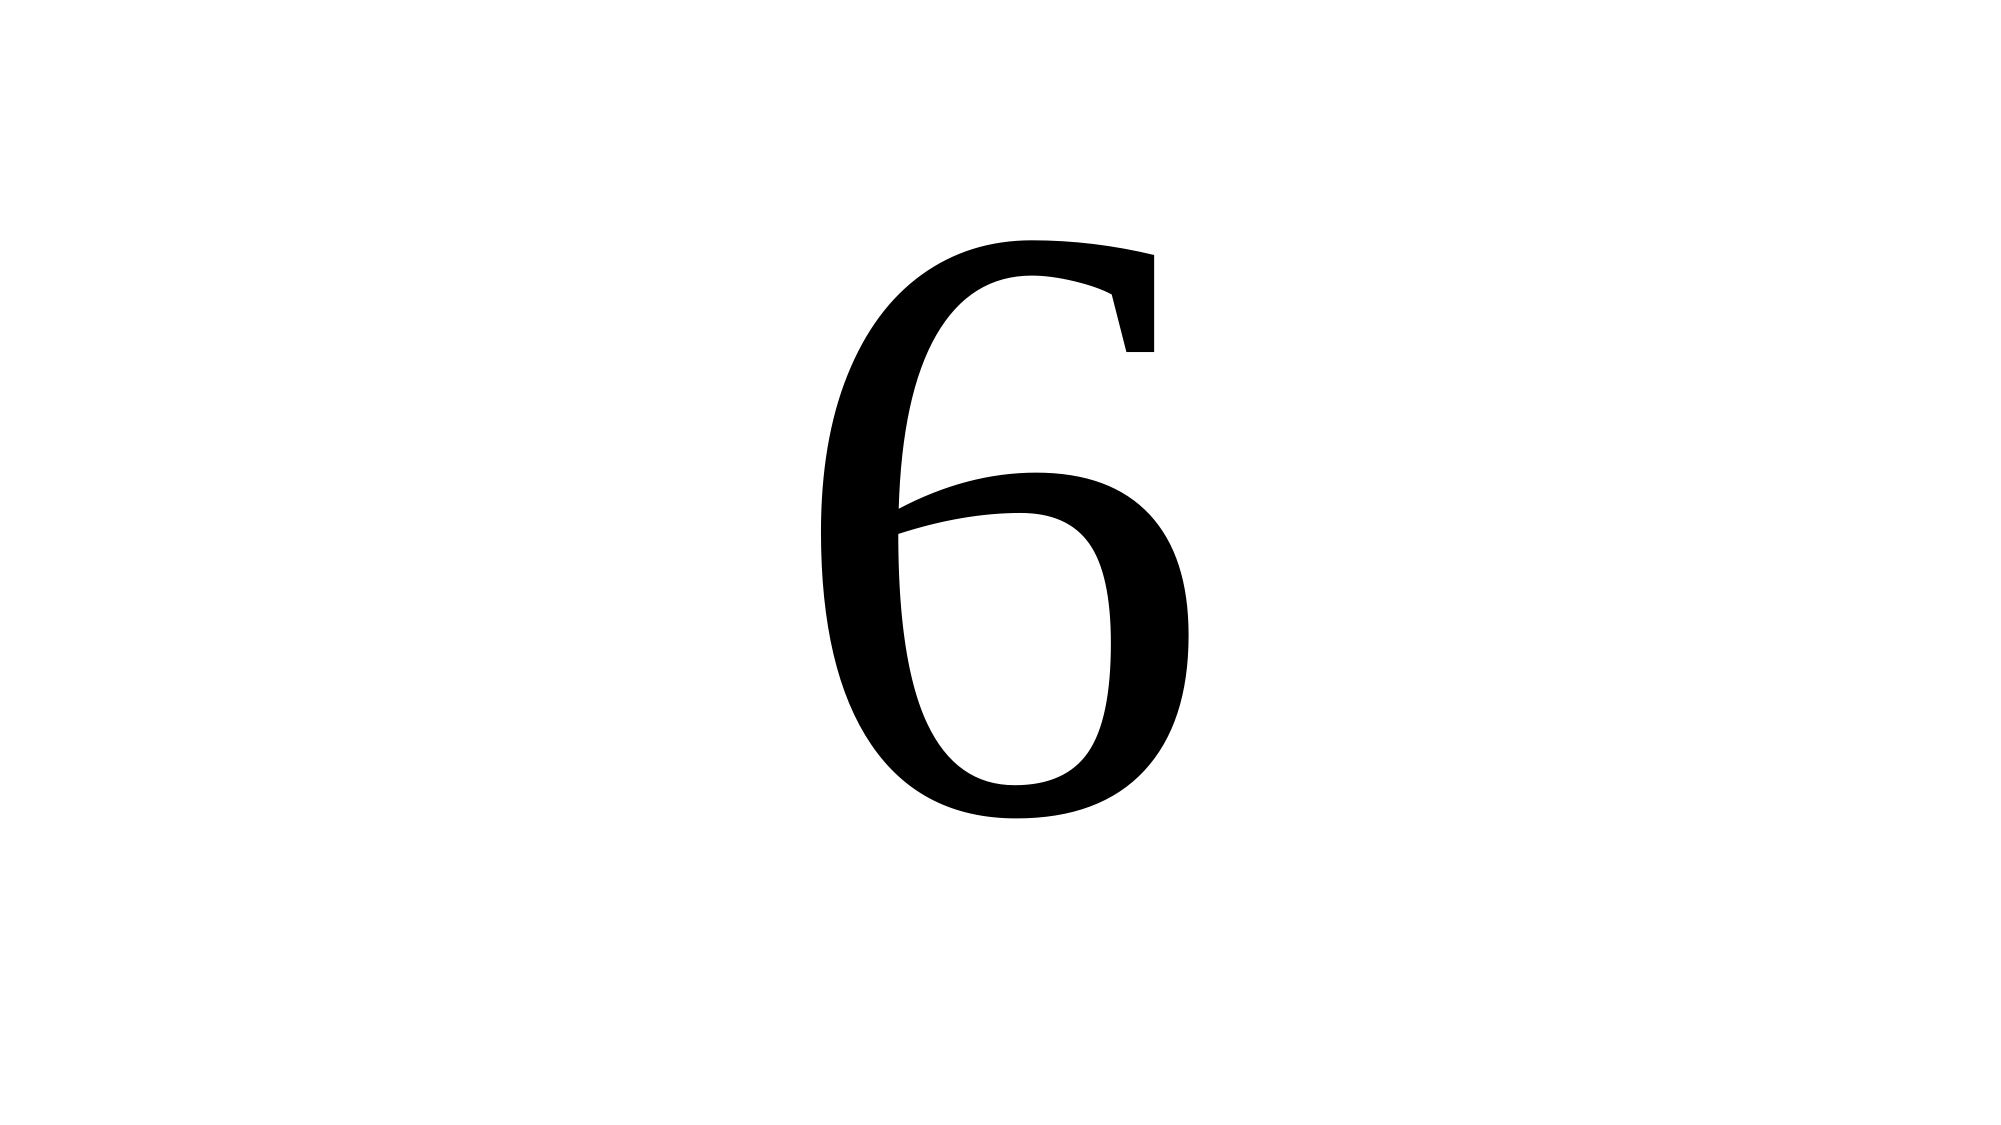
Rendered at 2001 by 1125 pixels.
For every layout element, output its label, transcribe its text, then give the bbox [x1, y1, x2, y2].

list 6 [137, 59, 1863, 1014]
